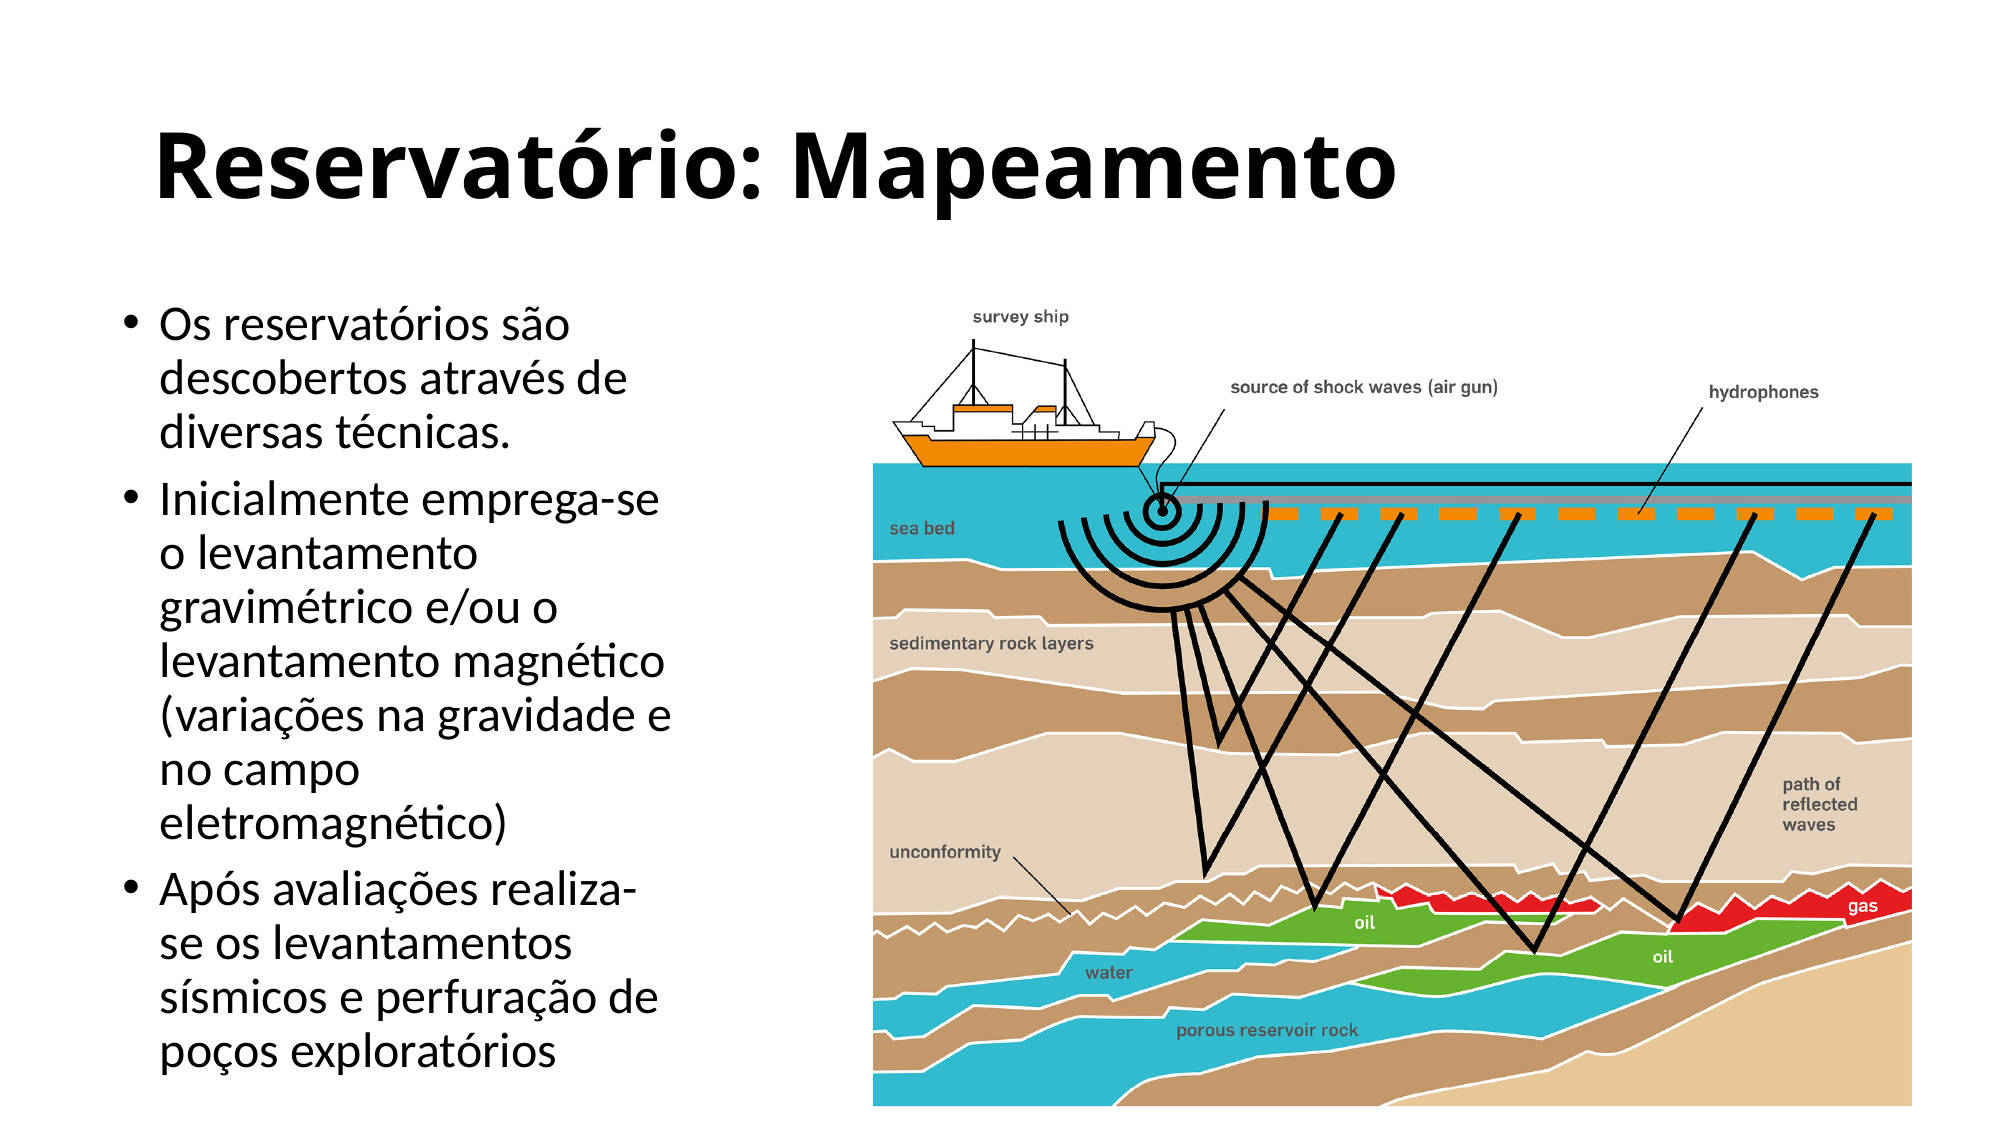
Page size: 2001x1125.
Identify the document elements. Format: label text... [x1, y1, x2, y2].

title Reservatório: Mapeamento [137, 59, 1863, 278]
picture [873, 255, 1912, 1107]
text_box Os reservatórios são descobertos através de diversas técnicas. Inicialmente emprega-se o levantamento gravimétrico e/ou o levantamento magnético (variações na gravidade e no campo eletromagnético) Após avaliações realiza-se os levantamentos sísmicos e perfuração de poços exploratórios [98, 290, 696, 1086]
